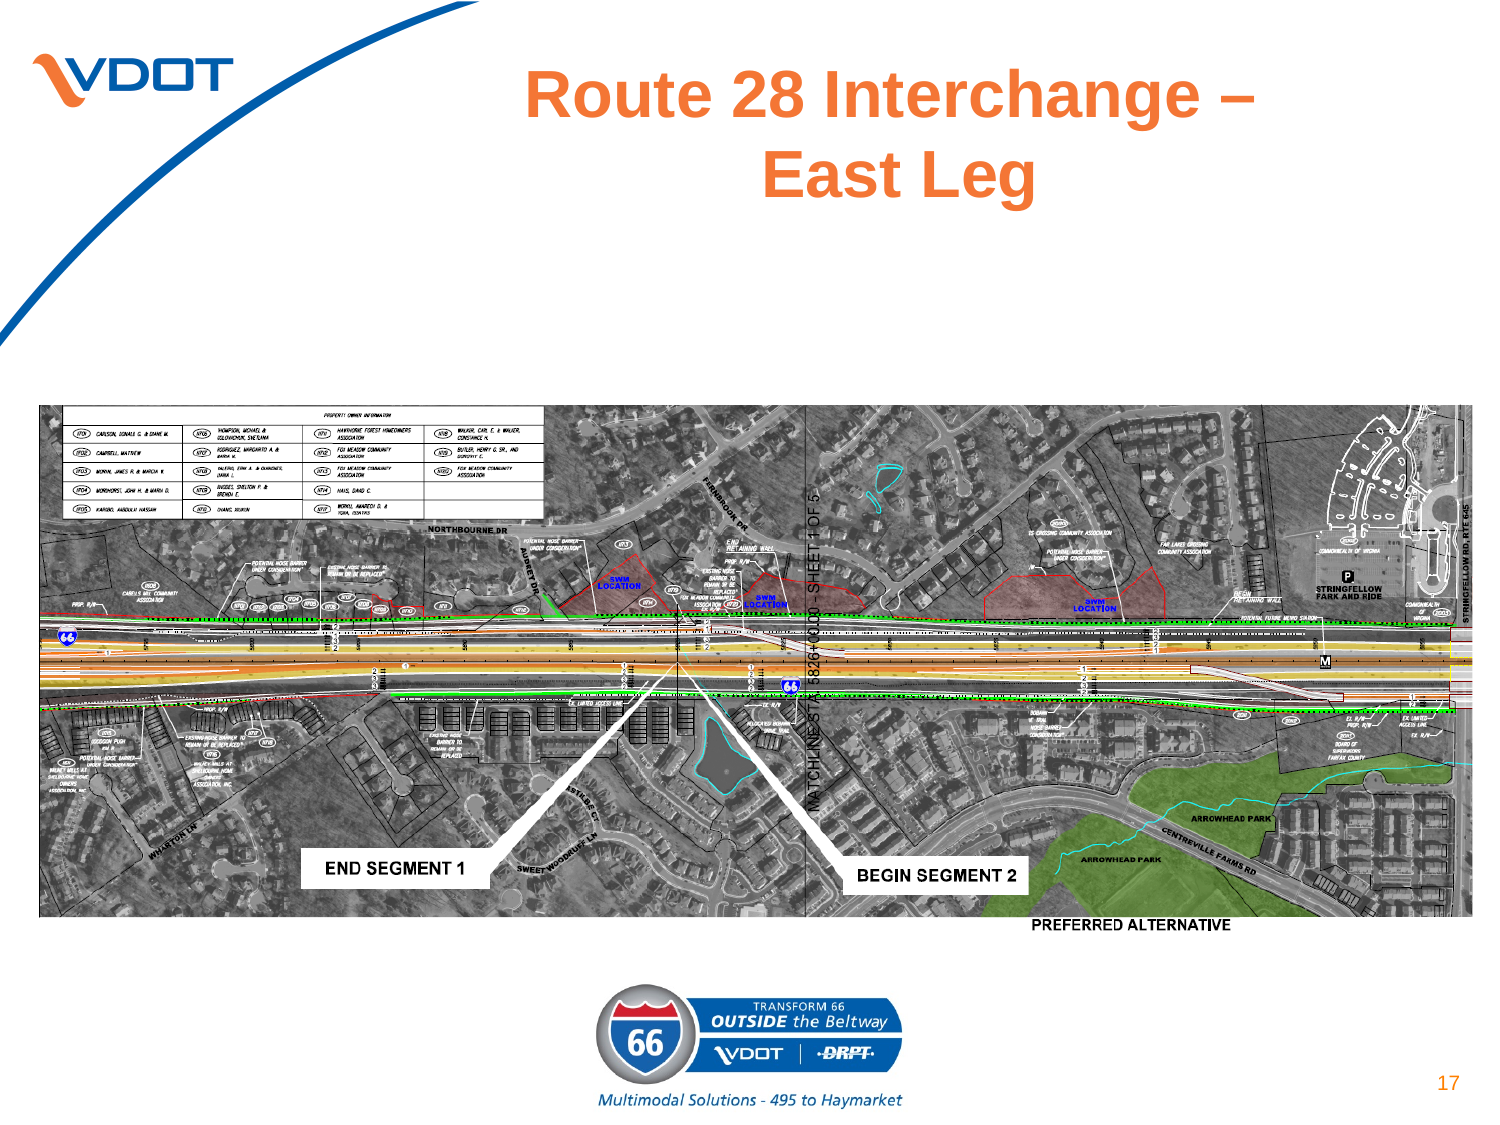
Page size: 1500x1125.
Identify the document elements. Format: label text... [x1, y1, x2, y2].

slide_number 17 [1162, 1062, 1476, 1101]
title Route 28 Interchange – East Leg [349, 37, 1451, 226]
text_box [37, 403, 1473, 933]
picture [0, 0, 1500, 1125]
